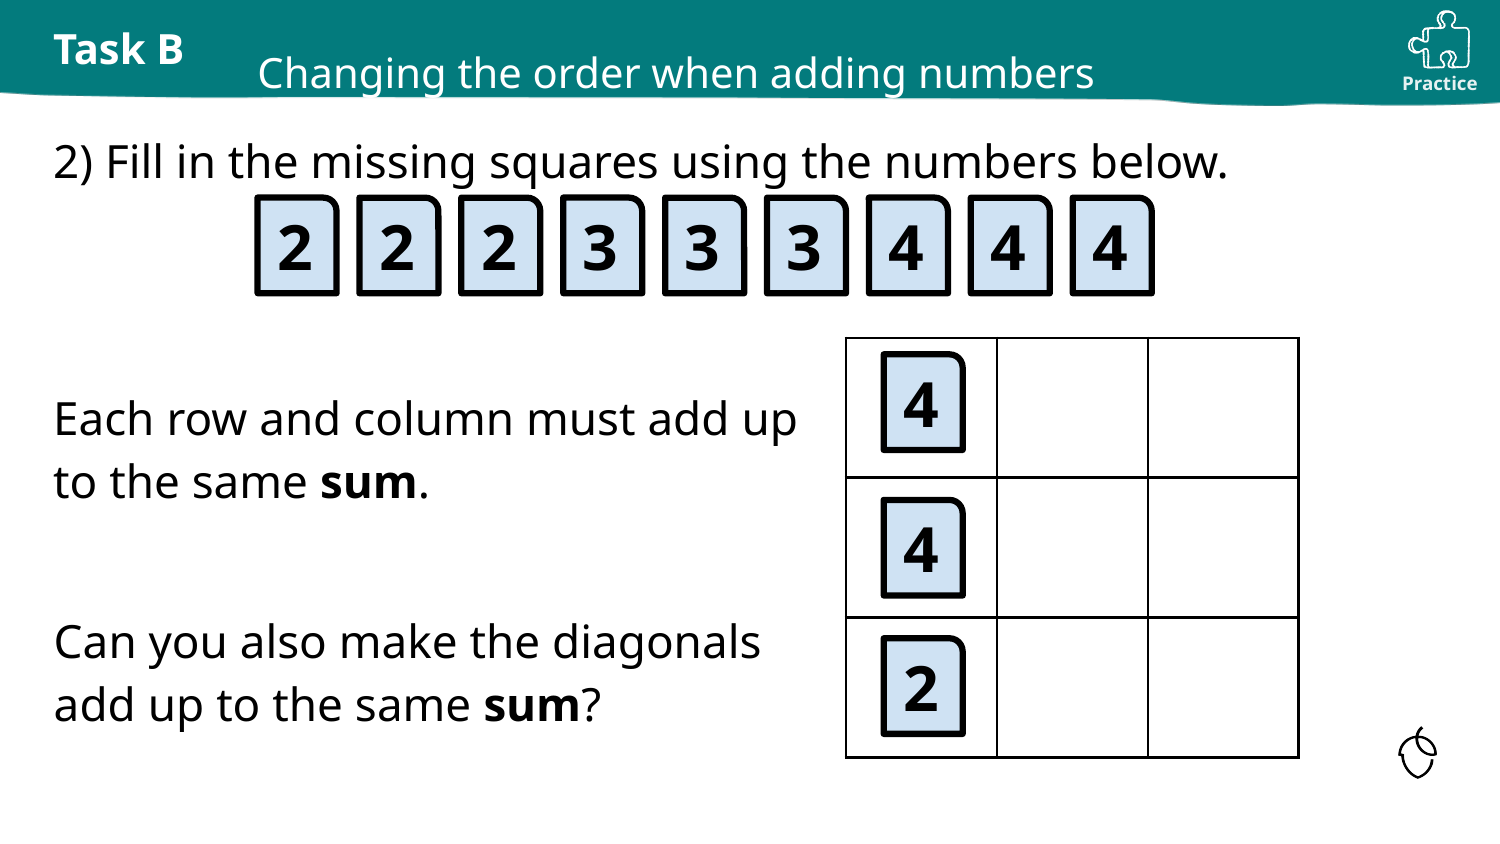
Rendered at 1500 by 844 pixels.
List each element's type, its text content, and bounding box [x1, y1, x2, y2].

text_box 3 [767, 197, 847, 294]
text_box 4 [970, 197, 1050, 294]
picture [1398, 726, 1437, 779]
table_cell [998, 479, 1147, 616]
text_box 3 [665, 197, 745, 294]
picture [0, 89, 1500, 107]
list Each row and column must add up to the same sum. [53, 381, 807, 532]
text_box 2 [359, 197, 439, 294]
text_box 4 [883, 499, 963, 596]
text_box 4 [883, 354, 963, 450]
text_box 2 [257, 197, 337, 294]
text_box 3 [563, 197, 643, 294]
text_box 2 [883, 638, 963, 734]
table_header [998, 339, 1147, 476]
picture [1397, 0, 1480, 80]
text_box 4 [1072, 197, 1152, 294]
text_box Can you also make the diagonals add up to the same sum? [38, 589, 812, 724]
text_box 2 [461, 197, 541, 294]
table_cell [1149, 479, 1297, 616]
table_cell [1149, 619, 1297, 756]
list 2) Fill in the missing squares using the numbers below. [53, 124, 1305, 180]
table_header [847, 339, 996, 476]
table_cell [847, 619, 996, 756]
table_cell [998, 619, 1147, 756]
subtitle Changing the order when adding numbers [257, 22, 1383, 78]
table_cell [847, 479, 996, 616]
table_header [1149, 339, 1297, 476]
text_box 4 [868, 197, 949, 294]
